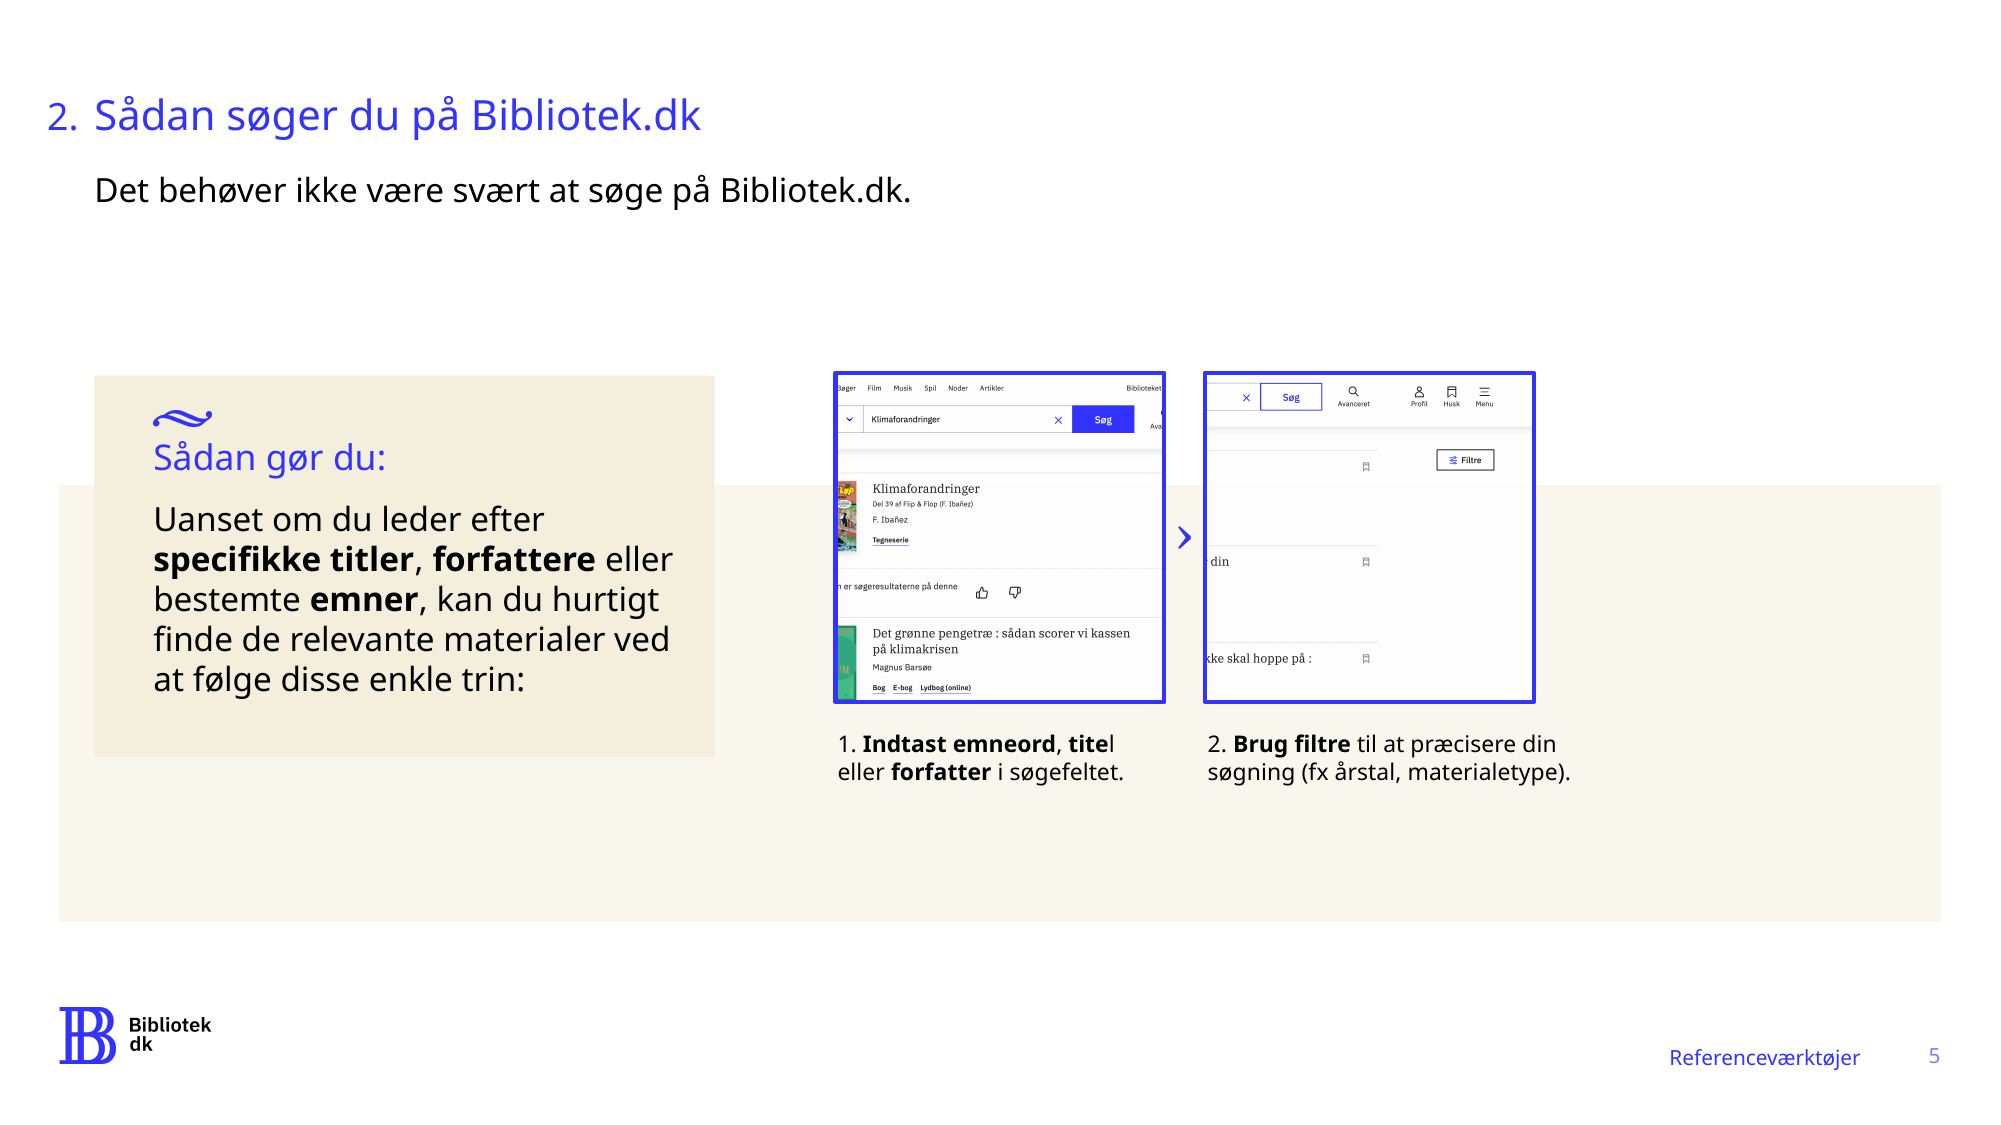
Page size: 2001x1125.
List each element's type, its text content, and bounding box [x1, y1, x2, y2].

text_box Sådan søger du på Bibliotek.dk Det behøver ikke være svært at søge på Bibliotek.dk. [94, 94, 1852, 360]
picture [59, 1007, 212, 1064]
text_box 2. [32, 85, 94, 146]
text_box Sådan gør du: Uanset om du leder efter specifikke titler, forfattere eller bestemte emner, kan du hurtigt finde de relevante materialer ved at følge disse enkle trin: [94, 375, 715, 757]
slide_number 5 [1505, 1026, 1956, 1087]
picture [836, 374, 1163, 701]
text_box 1. Indtast emneord, titel eller forfatter i søgefeltet. [837, 729, 1163, 813]
picture [1178, 526, 1192, 550]
picture [152, 409, 213, 427]
text_box [57, 483, 1942, 924]
picture [1206, 374, 1533, 701]
text_box 2. Brug filtre til at præcisere din søgning (fx årstal, materialetype). [1207, 729, 1596, 785]
